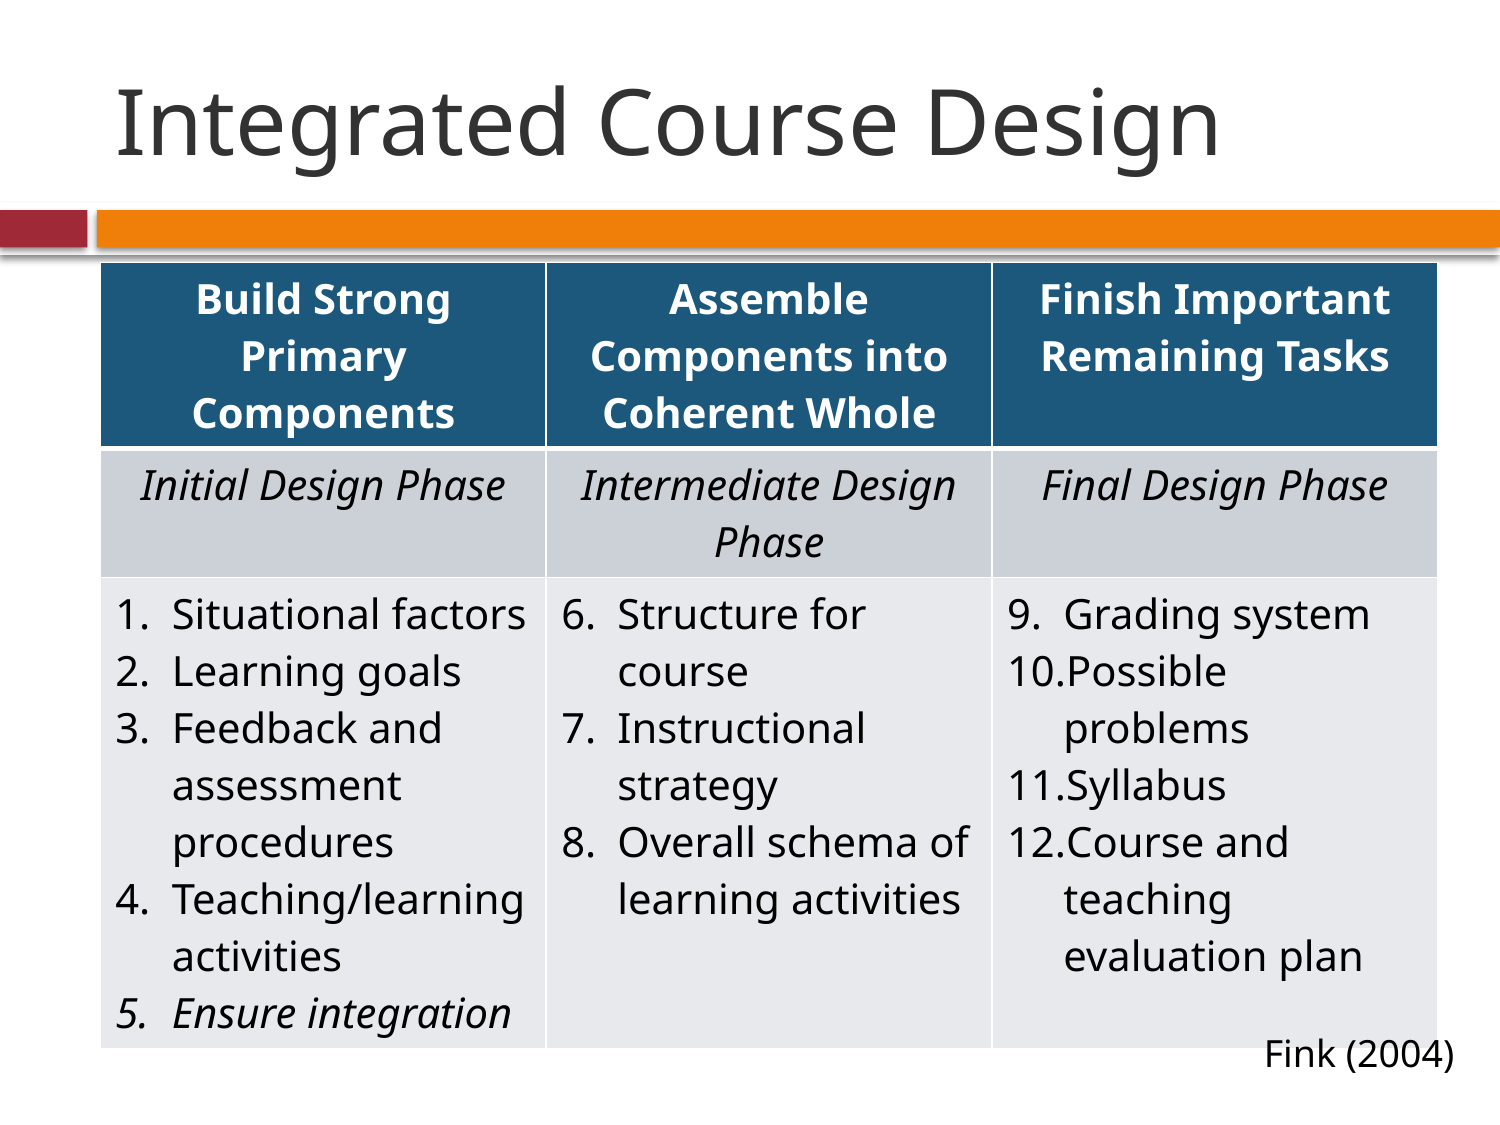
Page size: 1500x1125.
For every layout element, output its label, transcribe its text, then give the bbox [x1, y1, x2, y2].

table_cell Grading system Possible problems Syllabus Course and teaching evaluation plan [993, 578, 1437, 1048]
table_cell Initial Design Phase [101, 451, 545, 577]
table_cell Final Design Phase [993, 451, 1437, 577]
table_header Build Strong Primary Components [101, 263, 545, 446]
table_cell Intermediate Design Phase [547, 451, 991, 577]
title Integrated Course Design [100, 37, 1438, 200]
table_cell Structure for course Instructional strategy Overall schema of learning activities [547, 578, 991, 1048]
table_cell Situational factors Learning goals Feedback and assessment procedures Teaching/learning activities Ensure integration [101, 578, 545, 1048]
table_header Finish Important Remaining Tasks [993, 263, 1437, 446]
text_box Fink (2004) [1249, 1023, 1470, 1083]
table_header Assemble Components into Coherent Whole [547, 263, 991, 446]
